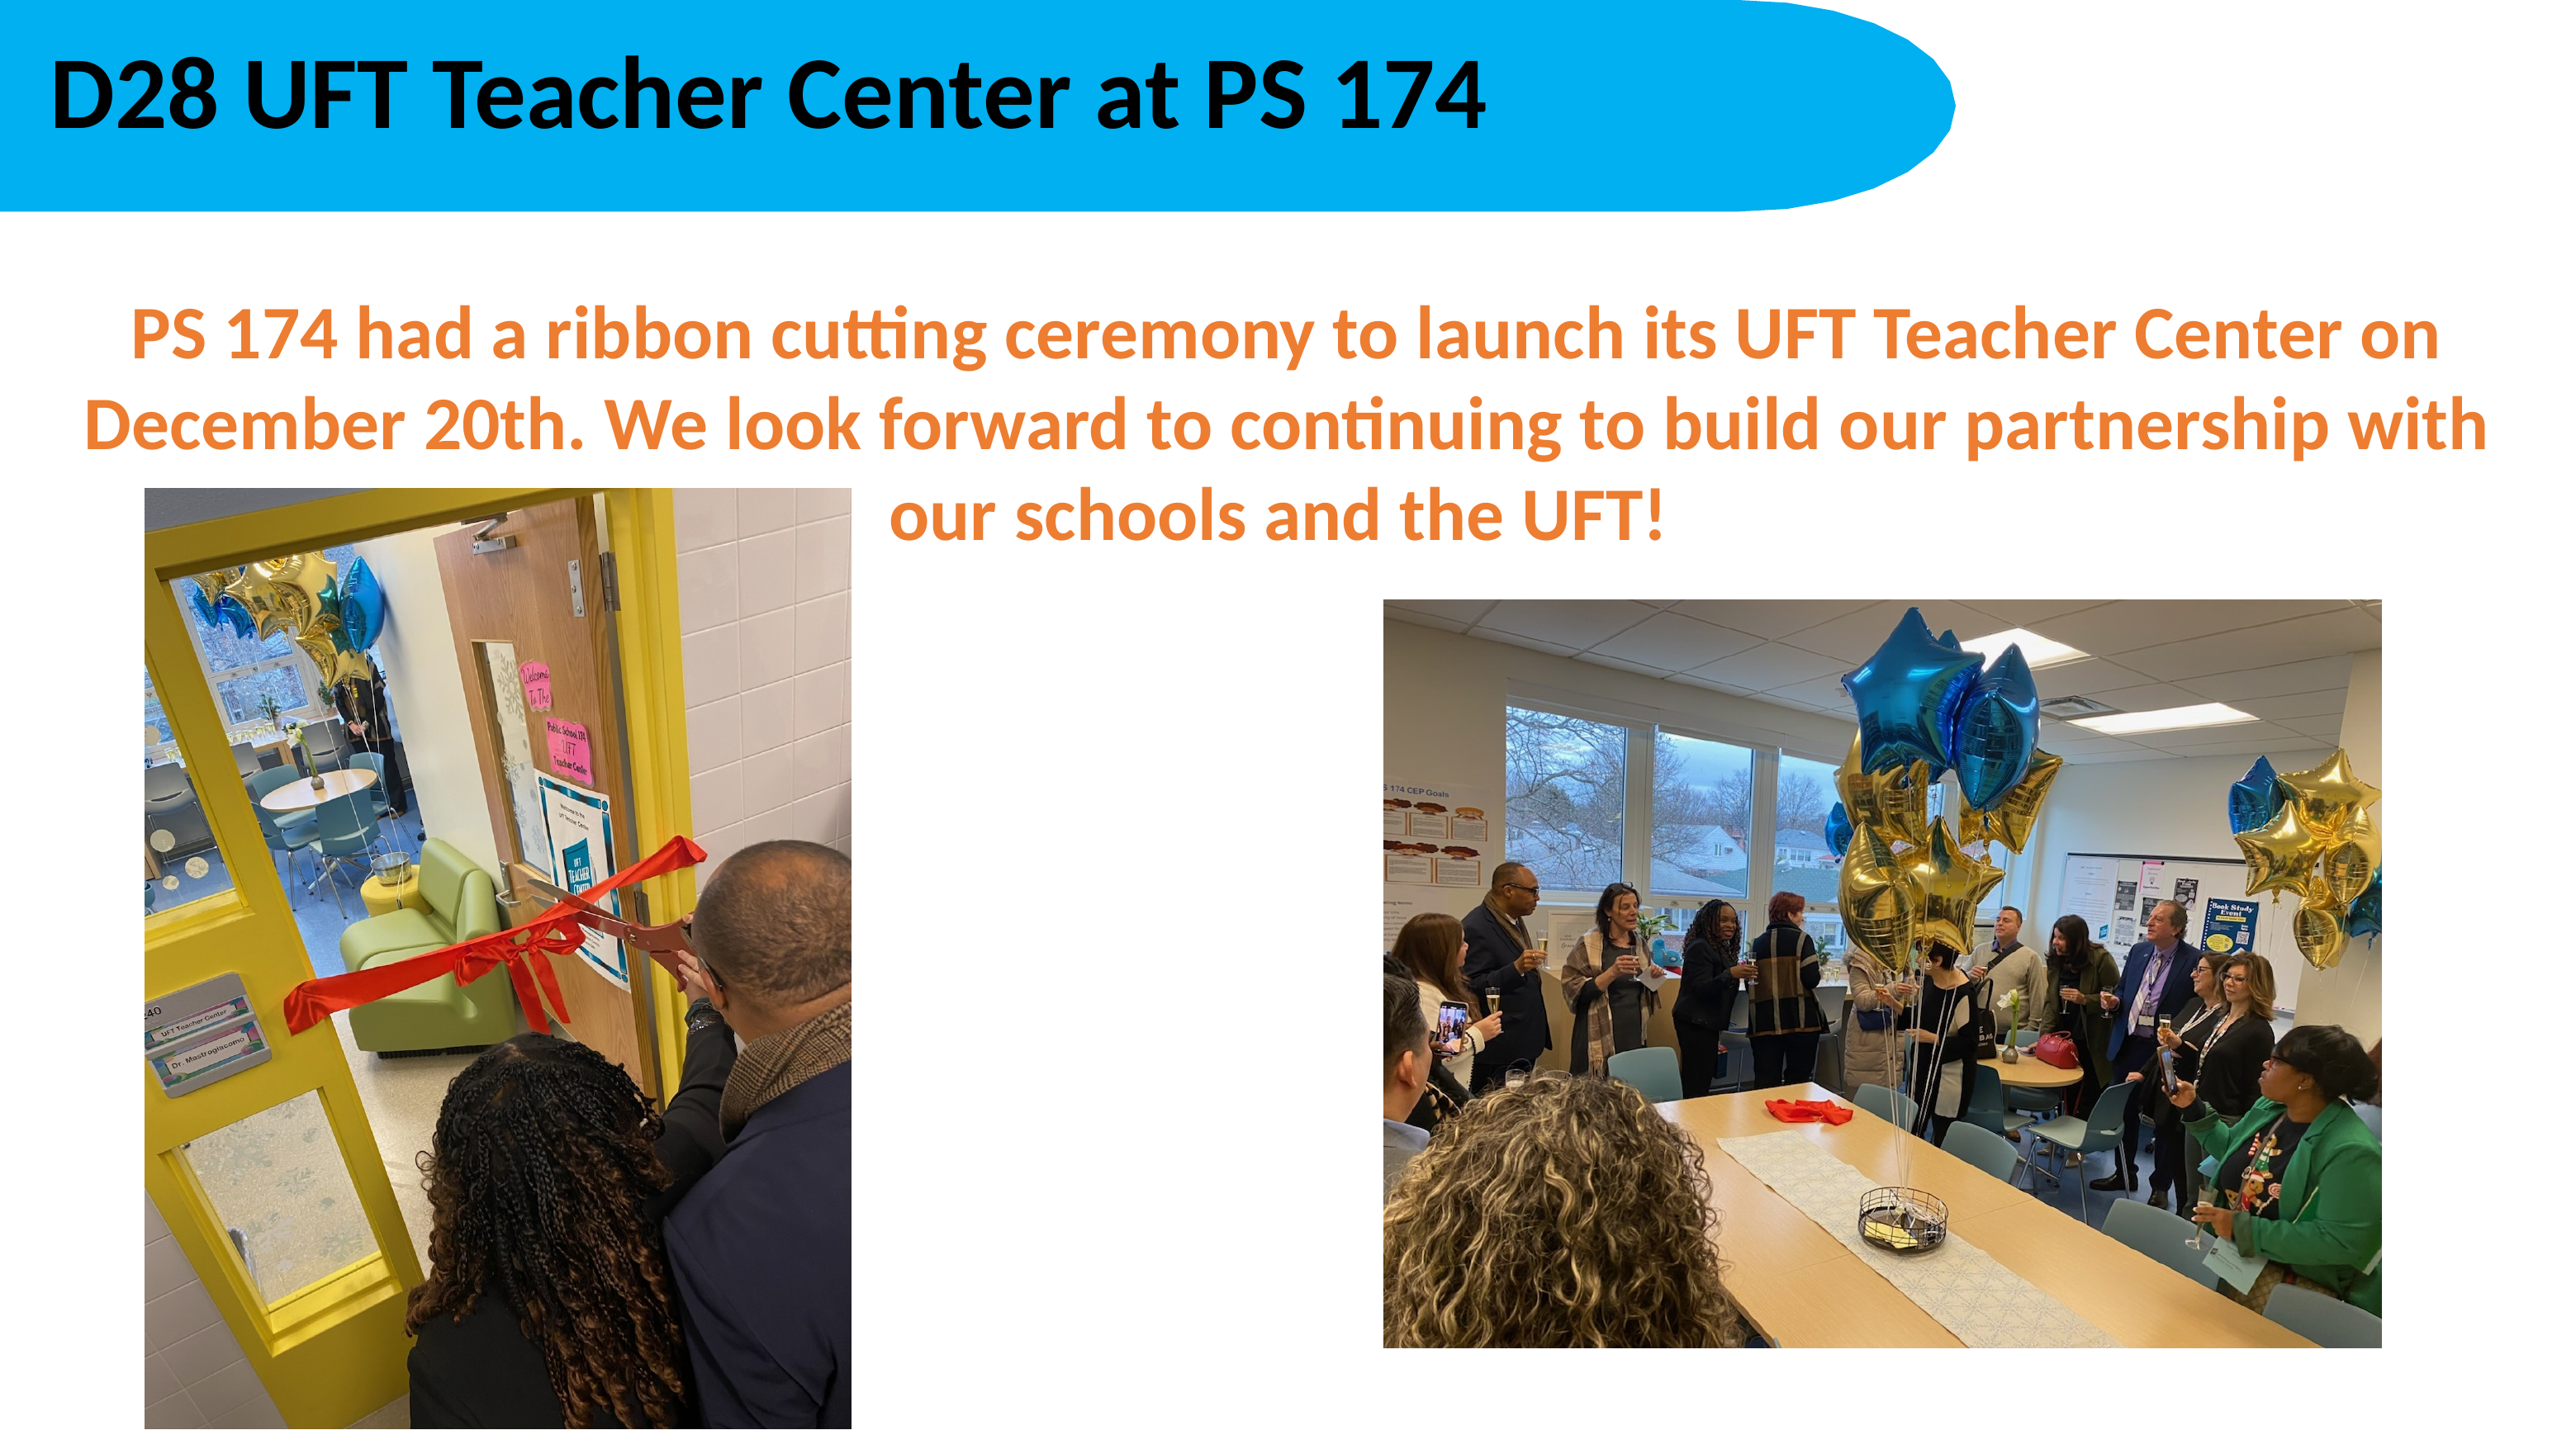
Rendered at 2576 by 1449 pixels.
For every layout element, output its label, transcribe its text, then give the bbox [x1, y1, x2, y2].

text_box [0, 0, 1957, 212]
text_box PS 174 had a ribbon cutting ceremony to launch its UFT Teacher Center on December 20th. We look forward to continuing to build our partnership with our schools and the UFT! [17, 277, 2559, 561]
text_box D28 UFT Teacher Center at PS 174 [37, 18, 1824, 155]
picture [145, 488, 852, 1429]
picture [1383, 599, 2382, 1348]
